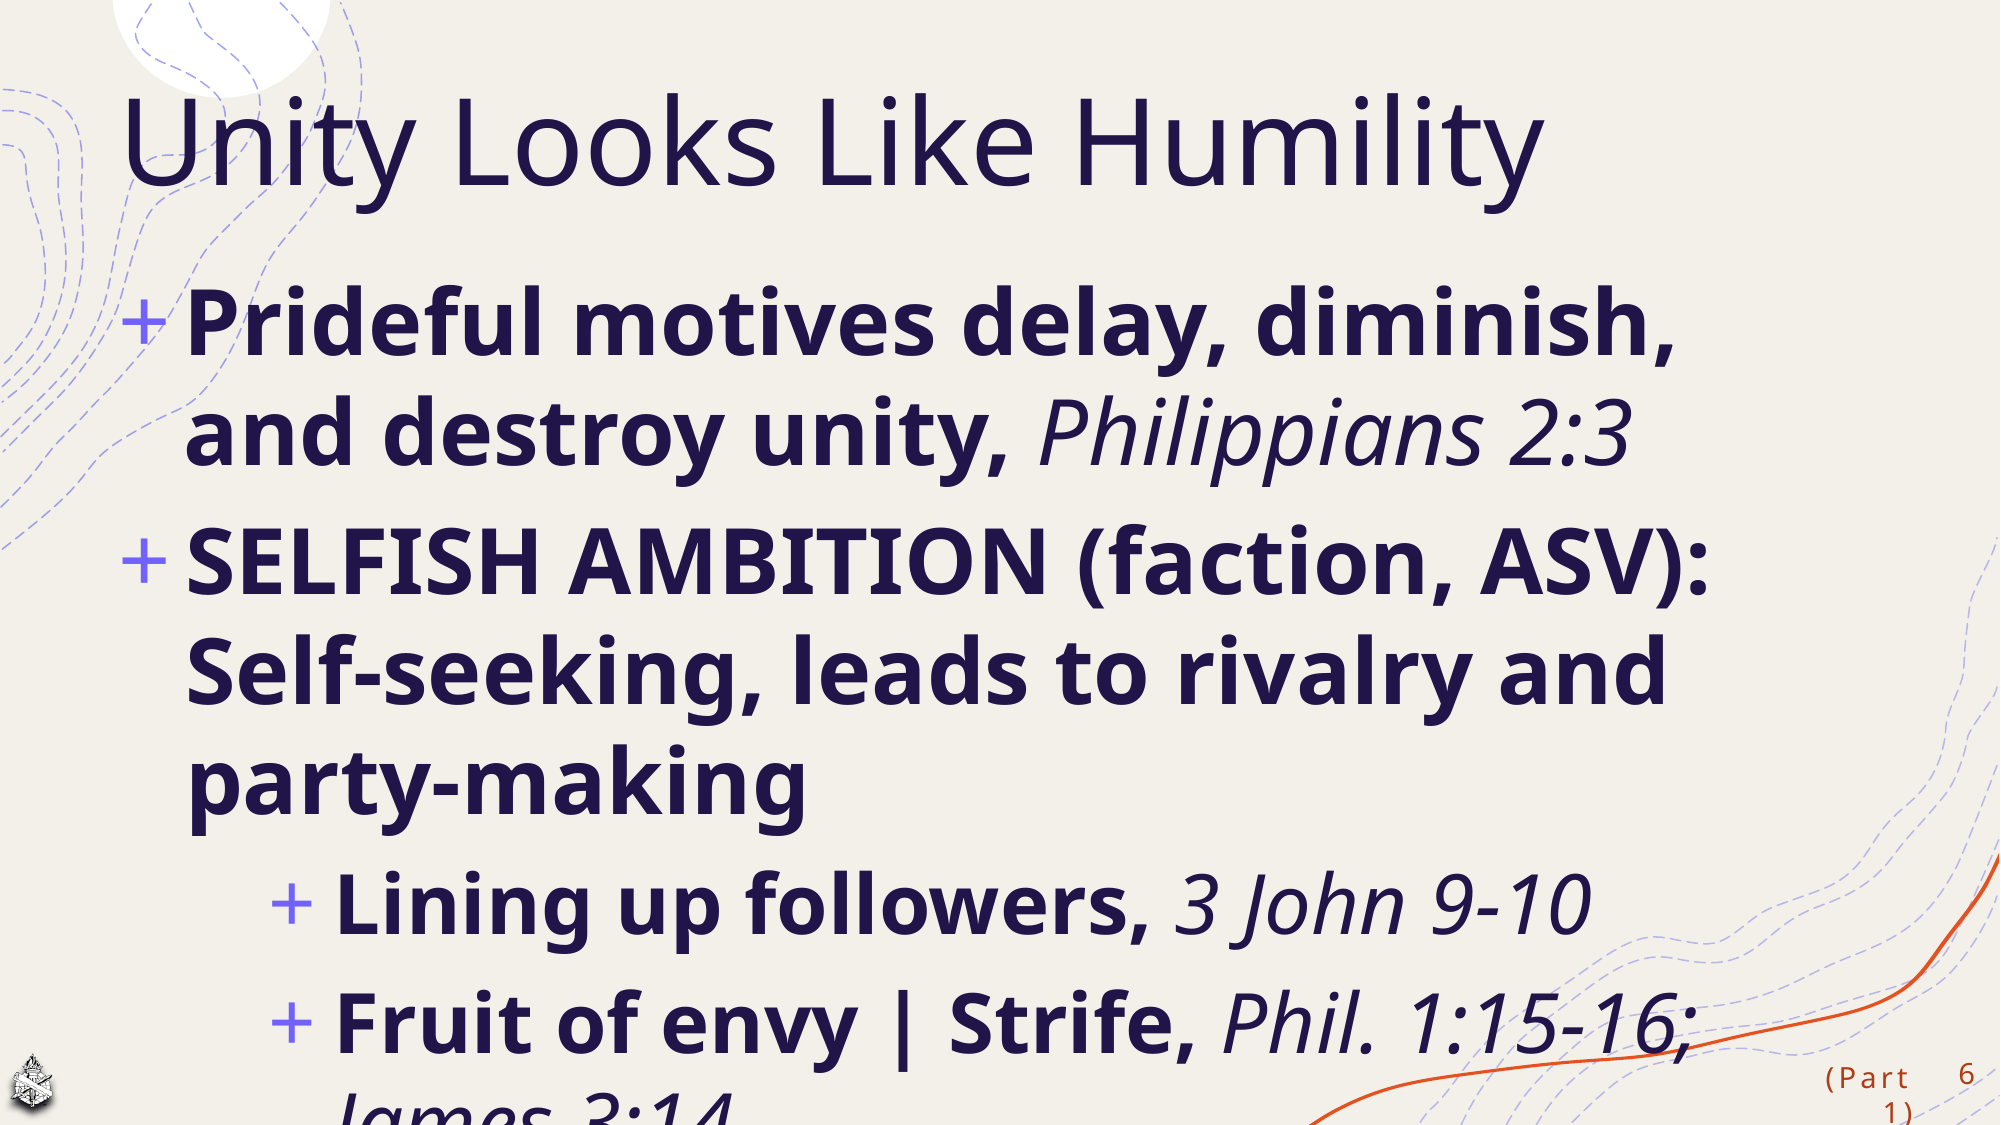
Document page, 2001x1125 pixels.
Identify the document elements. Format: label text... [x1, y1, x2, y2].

list Prideful motives delay, diminish, and destroy unity, Philippians 2:3 Selfish ambition (faction, asv): Self-seeking, leads to rivalry and party-making Lining up followers, 3 John 9-10 Fruit of envy | Strife, Phil. 1:15-16; James 3:14 Avoid the factious, Titus 3:10-11 [103, 256, 1881, 1105]
slide_number 6 [1752, 1048, 1990, 1109]
slide_number (Part 1) [1777, 1051, 1927, 1105]
title Unity Looks Like Humility [103, 57, 1753, 234]
picture [10, 1053, 53, 1108]
